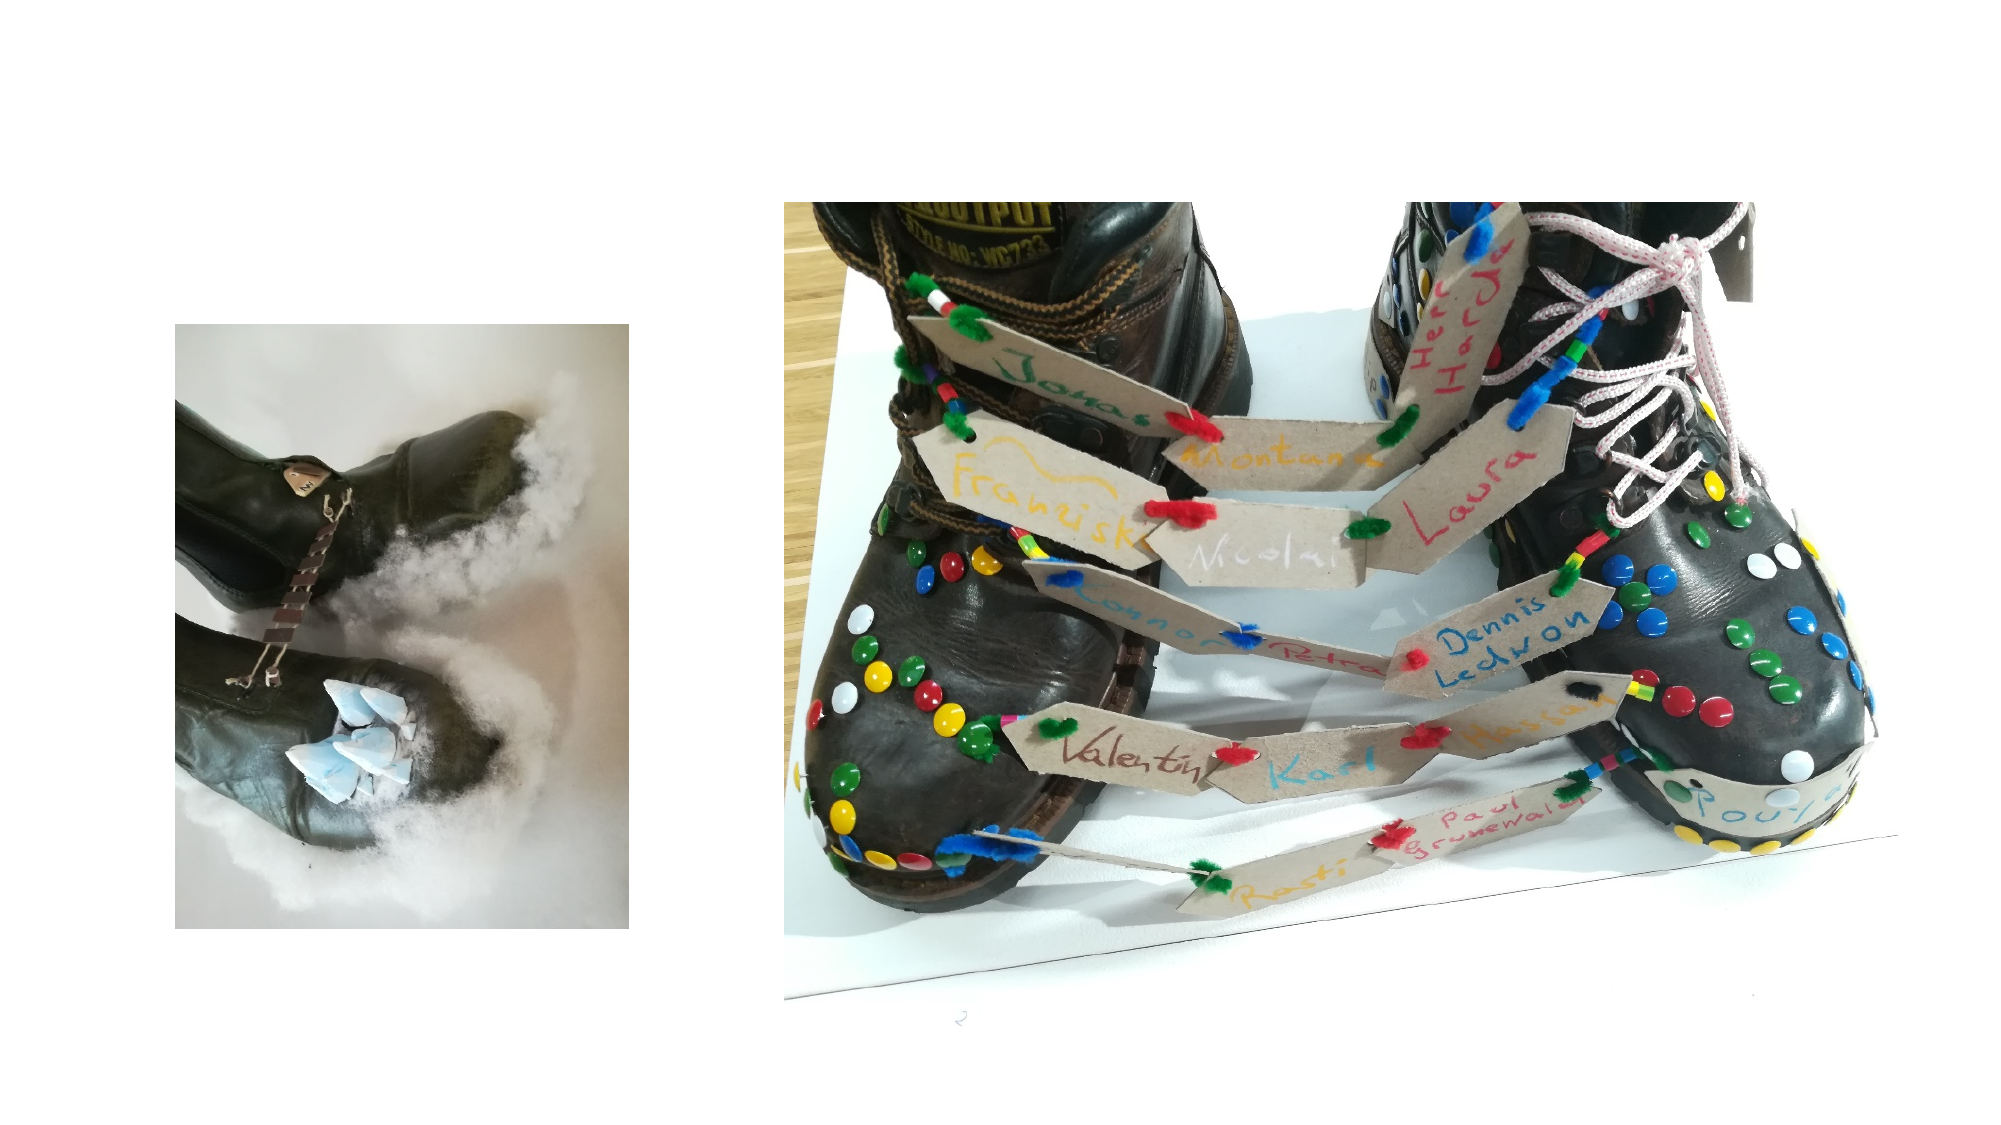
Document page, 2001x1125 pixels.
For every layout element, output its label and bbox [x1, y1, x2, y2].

list [175, 324, 629, 930]
list [784, 202, 1898, 1038]
